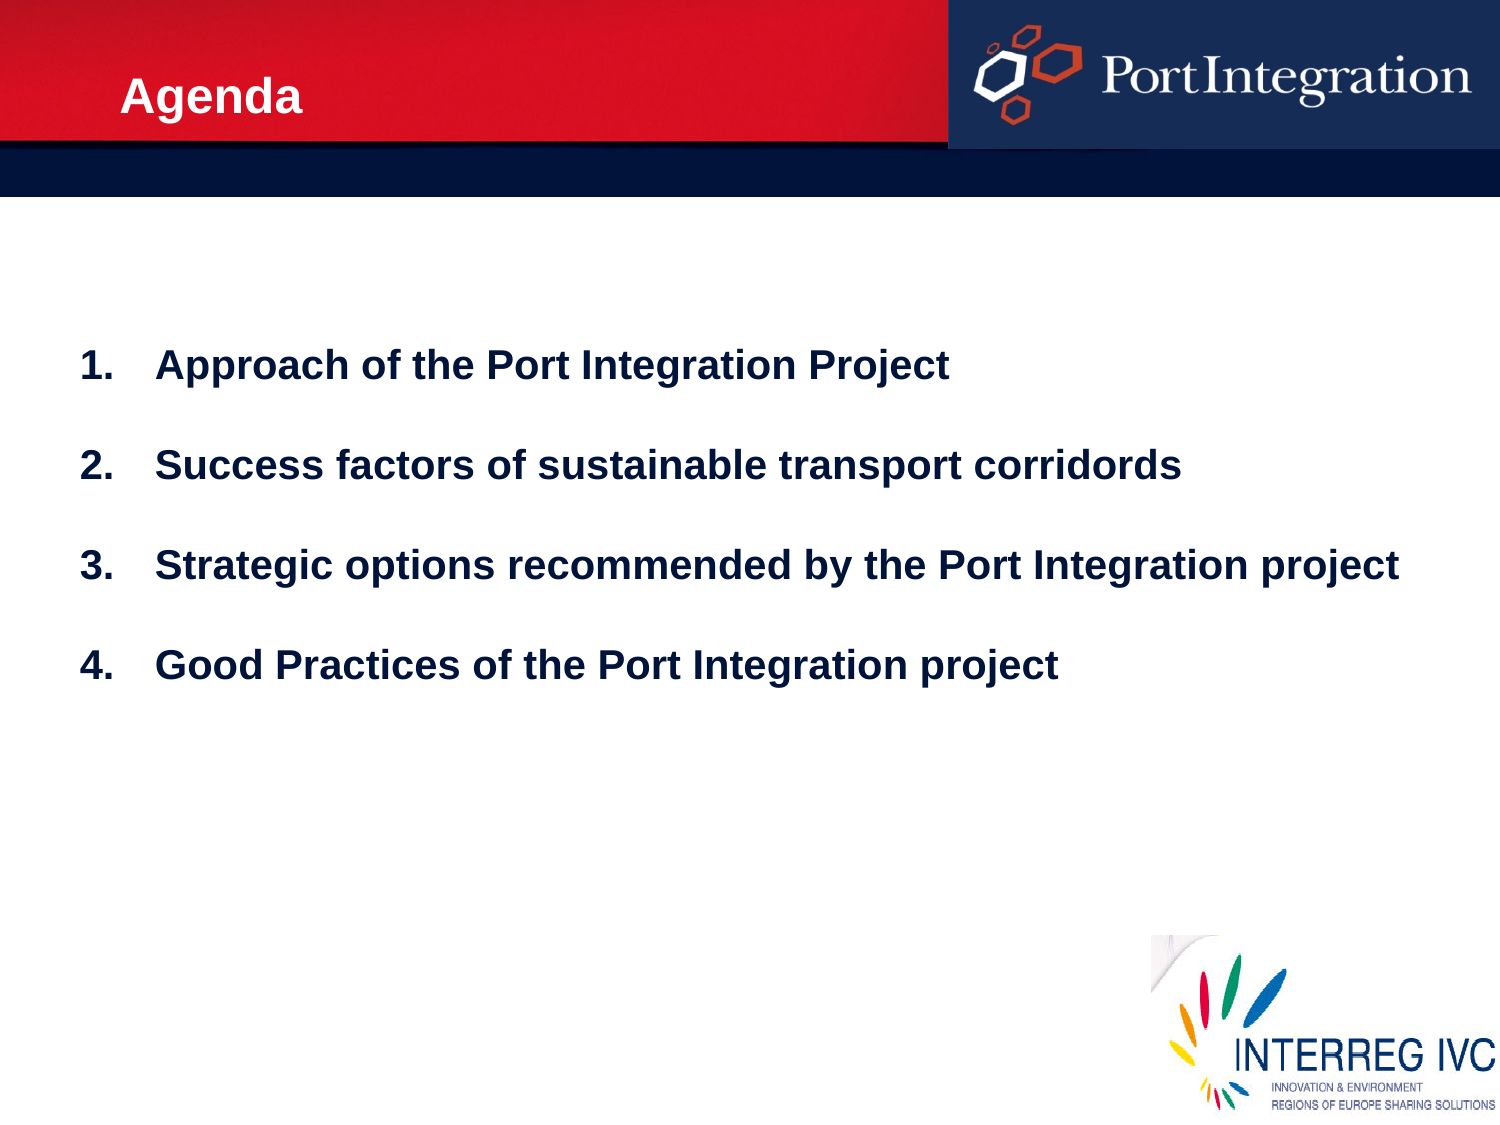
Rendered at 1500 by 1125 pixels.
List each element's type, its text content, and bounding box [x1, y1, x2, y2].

list Approach of the Port Integration Project Success factors of sustainable transport corridords Strategic options recommended by the Port Integration project Good Practices of the Port Integration project [64, 231, 1466, 1012]
picture [0, 0, 1500, 197]
picture [1151, 935, 1500, 1125]
title Agenda [62, 0, 1338, 188]
